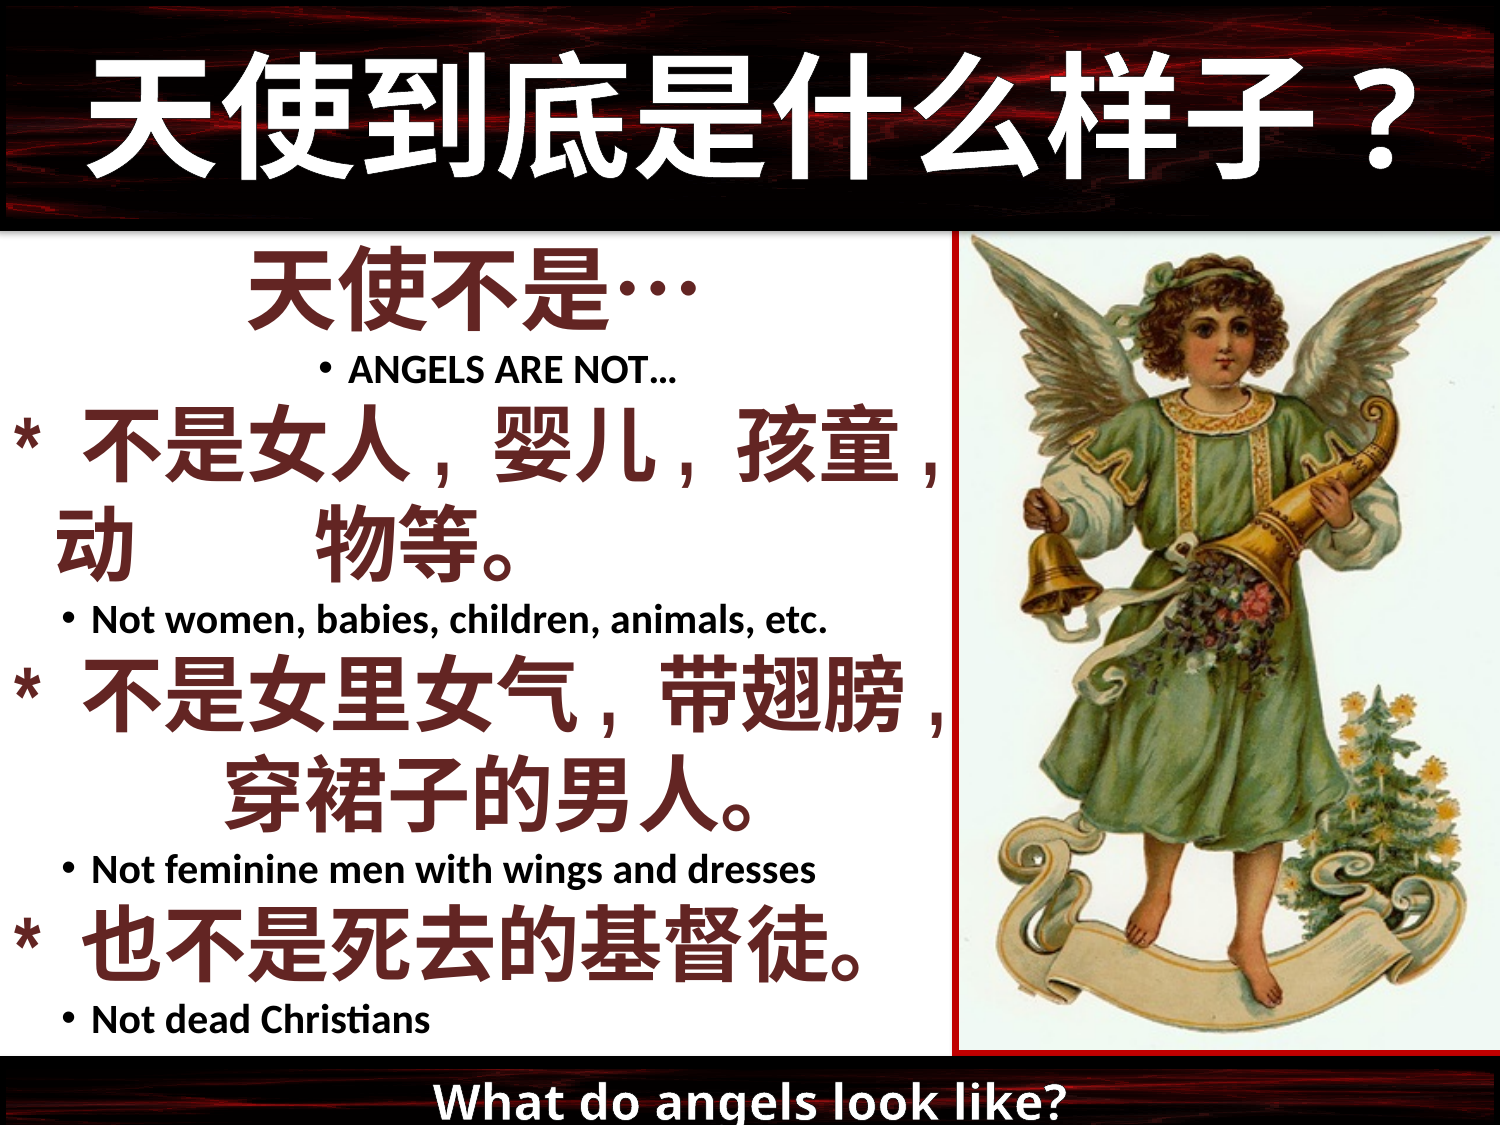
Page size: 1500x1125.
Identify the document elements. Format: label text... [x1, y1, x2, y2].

text_box 天使到底是什么样子? [0, 0, 1500, 225]
text_box 天使不是… ANGELS ARE NOT… * 不是女人, 婴儿, 孩童, 动 物等。 Not women, babies, children, animals, etc. * 不是女里女气, 带翅膀, 穿裙子的男人。 Not feminine men with wings and dresses * 也不是死去的基督徒。 Not dead Christians [0, 232, 950, 1050]
text_box What do angels look like? [0, 1062, 1500, 1125]
picture [958, 224, 1500, 1051]
